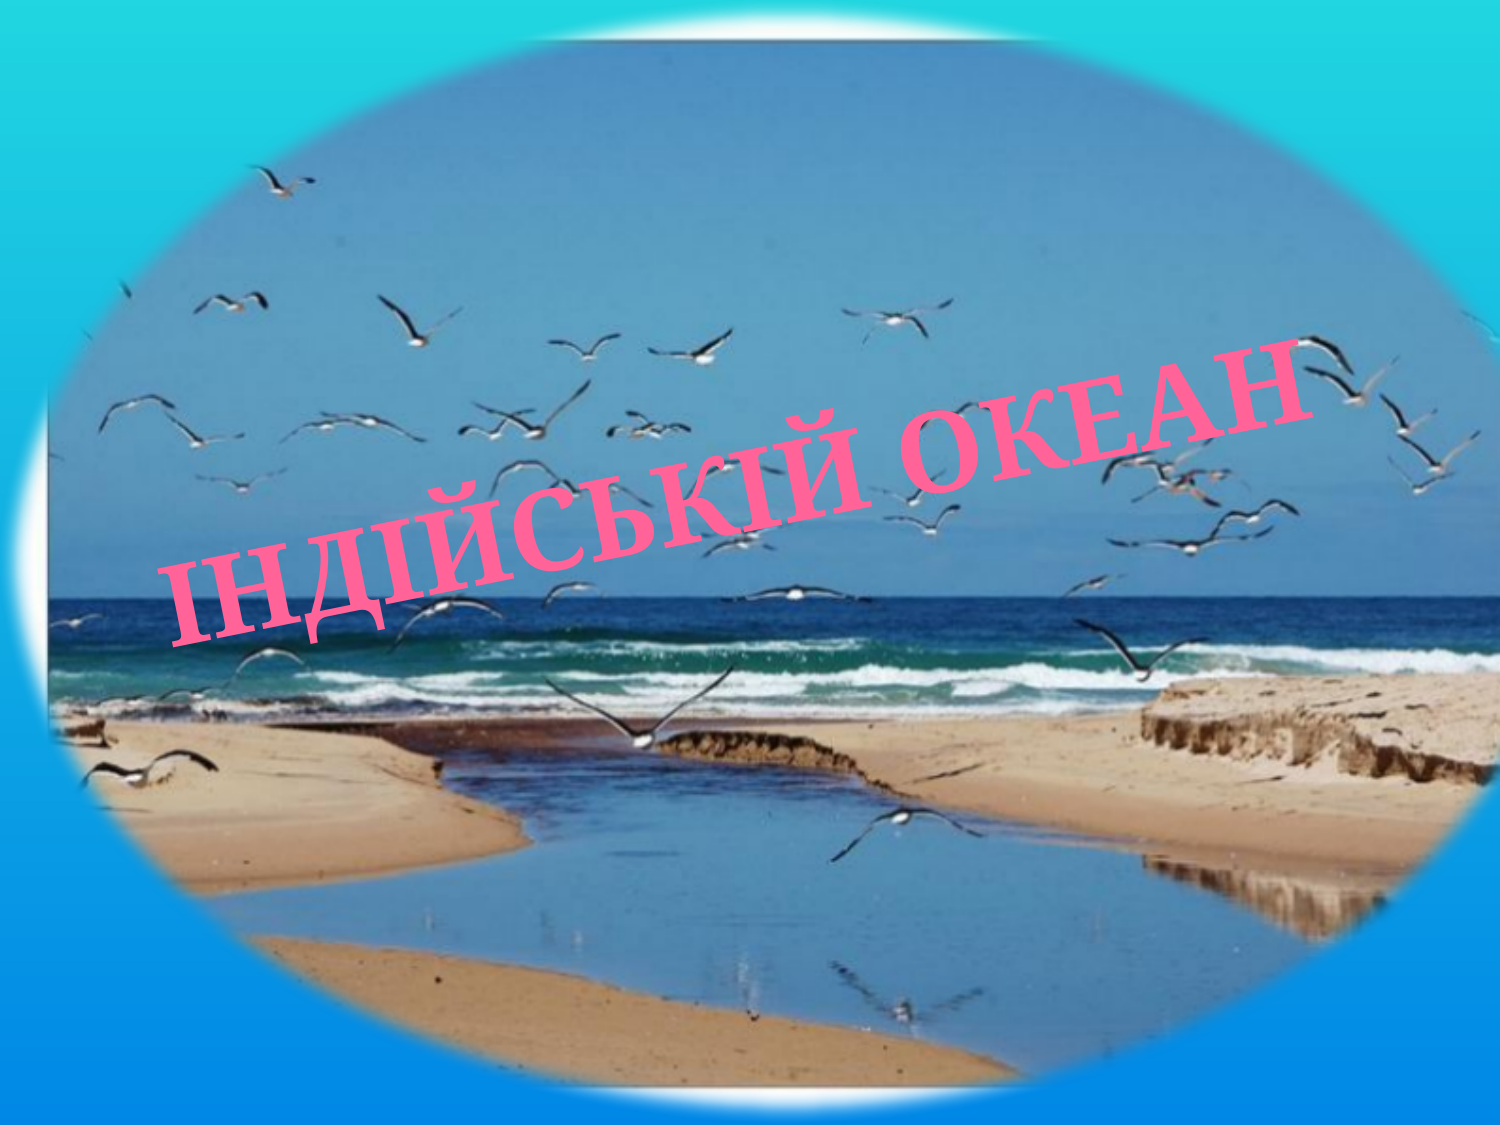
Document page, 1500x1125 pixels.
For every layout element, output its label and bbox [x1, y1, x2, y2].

list [4, 4, 1500, 1121]
